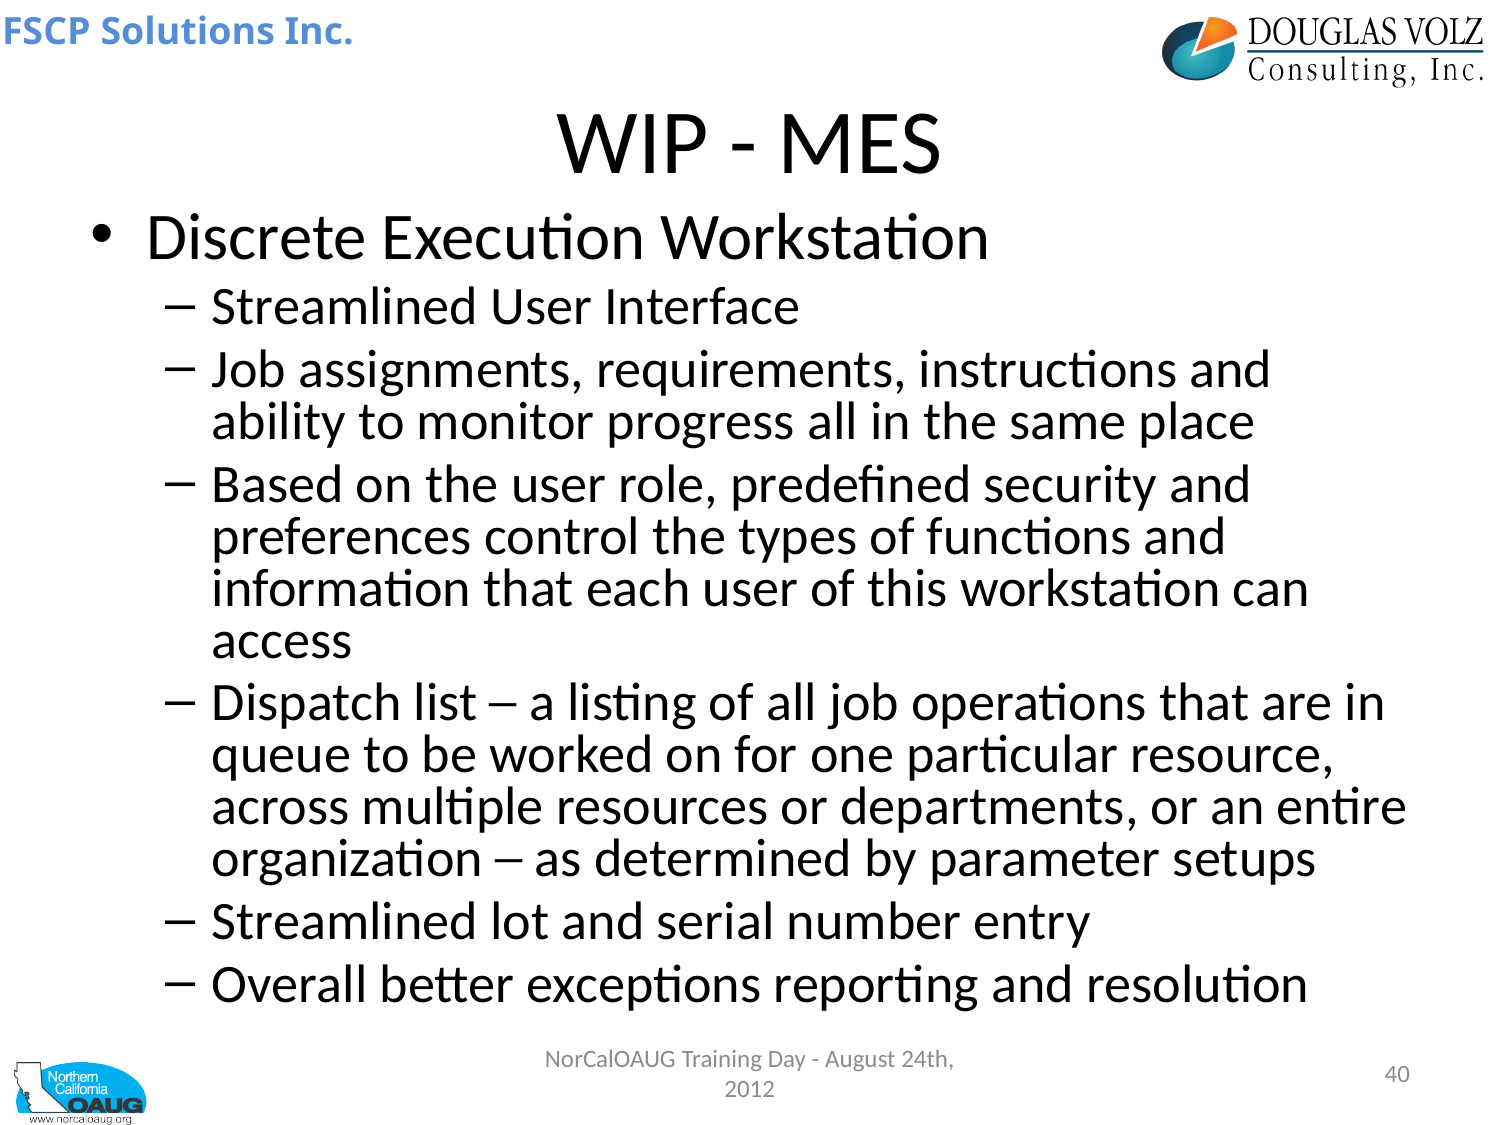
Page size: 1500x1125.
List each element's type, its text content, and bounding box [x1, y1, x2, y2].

picture [1162, 10, 1488, 88]
picture [12, 1058, 151, 1125]
list Discrete Execution Workstation Streamlined User Interface Job assignments, requirements, instructions and ability to monitor progress all in the same place Based on the user role, predefined security and preferences control the types of functions and information that each user of this workstation can access Dispatch list ─ a listing of all job operations that are in queue to be worked on for one particular resource, across multiple resources or departments, or an entire organization ─ as determined by parameter setups Streamlined lot and serial number entry Overall better exceptions reporting and resolution [74, 200, 1426, 944]
slide_number 40 [1074, 1042, 1425, 1103]
footer NorCalOAUG Training Day - August 24th, 2012 [512, 1042, 988, 1103]
title WIP - MES [74, 42, 1426, 200]
text_box FSCP Solutions Inc. [0, 0, 370, 60]
